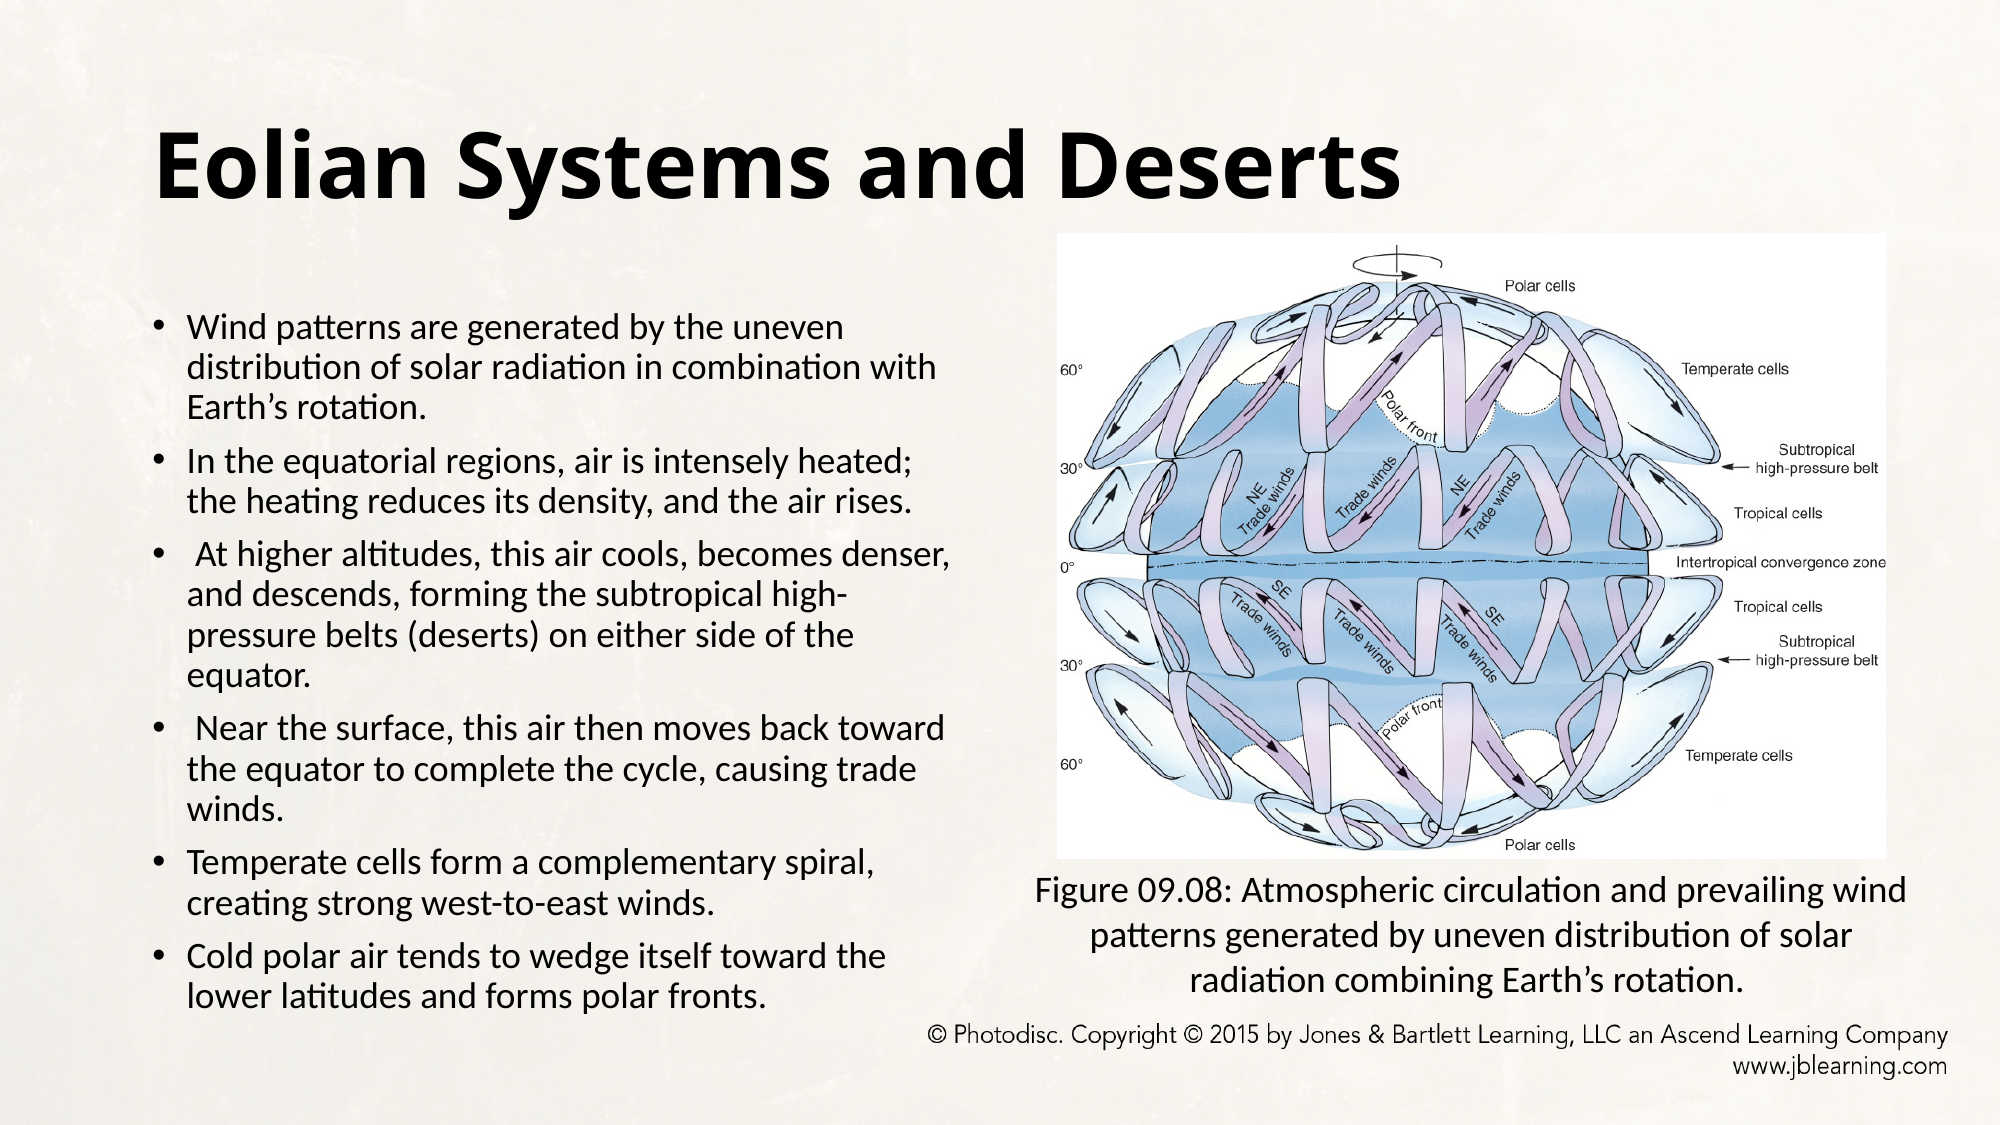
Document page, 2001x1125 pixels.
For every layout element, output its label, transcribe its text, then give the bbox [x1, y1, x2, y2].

list Wind patterns are generated by the uneven distribution of solar radiation in combination with Earth’s rotation. In the equatorial regions, air is intensely heated; the heating reduces its density, and the air rises. At higher altitudes, this air cools, becomes denser, and descends, forming the subtropical high-pressure belts (deserts) on either side of the equator. Near the surface, this air then moves back toward the equator to complete the cycle, causing trade winds. Temperate cells form a complementary spiral, creating strong west-to-east winds. Cold polar air tends to wedge itself toward the lower latitudes and forms polar fronts. [137, 299, 988, 1034]
picture [0, 0, 2000, 1125]
title Eolian Systems and Deserts [137, 59, 1863, 278]
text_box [1009, 233, 1934, 1009]
